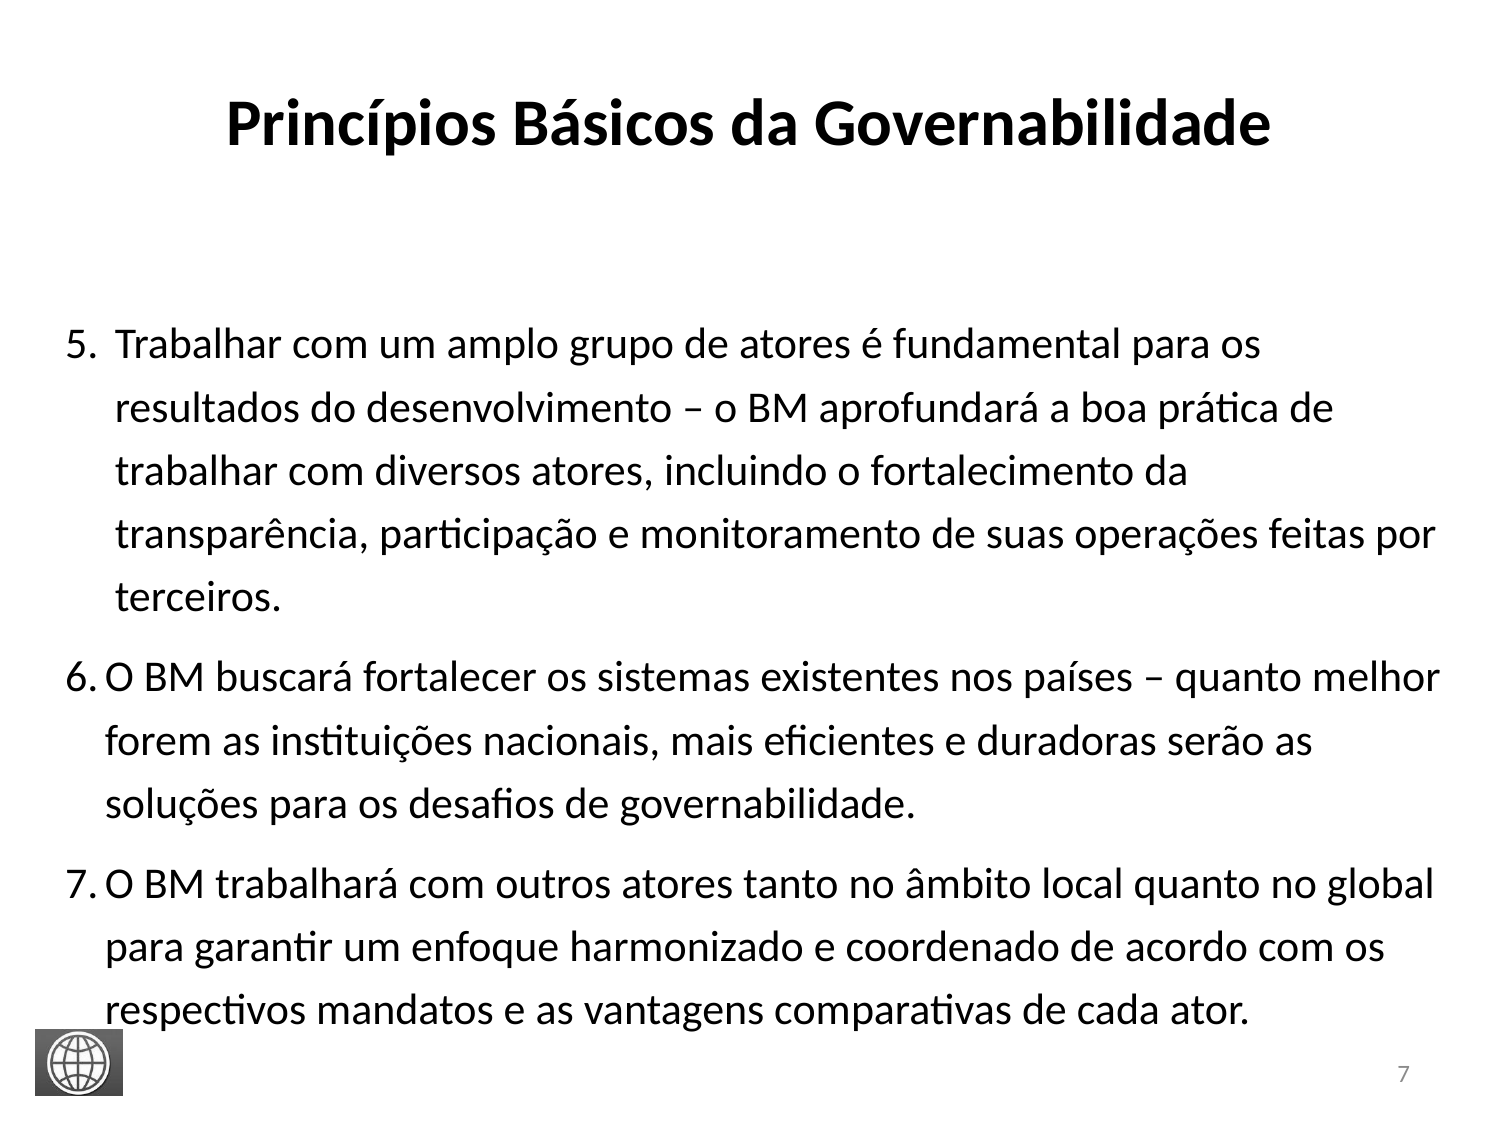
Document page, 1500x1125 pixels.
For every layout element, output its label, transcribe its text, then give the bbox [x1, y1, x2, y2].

title Princípios Básicos da Governabilidade [24, 24, 1475, 213]
list Trabalhar com um amplo grupo de atores é fundamental para os resultados do desenvolvimento – o BM aprofundará a boa prática de trabalhar com diversos atores, incluindo o fortalecimento da transparência, participação e monitoramento de suas operações feitas por terceiros. O BM buscará fortalecer os sistemas existentes nos países – quanto melhor forem as instituições nacionais, mais eficientes e duradoras serão as soluções para os desafios de governabilidade. O BM trabalhará com outros atores tanto no âmbito local quanto no global para garantir um enfoque harmonizado e coordenado de acordo com os respectivos mandatos e as vantagens comparativas de cada ator. [50, 237, 1463, 1063]
picture [35, 1028, 124, 1096]
slide_number 7 [1074, 1063, 1425, 1103]
